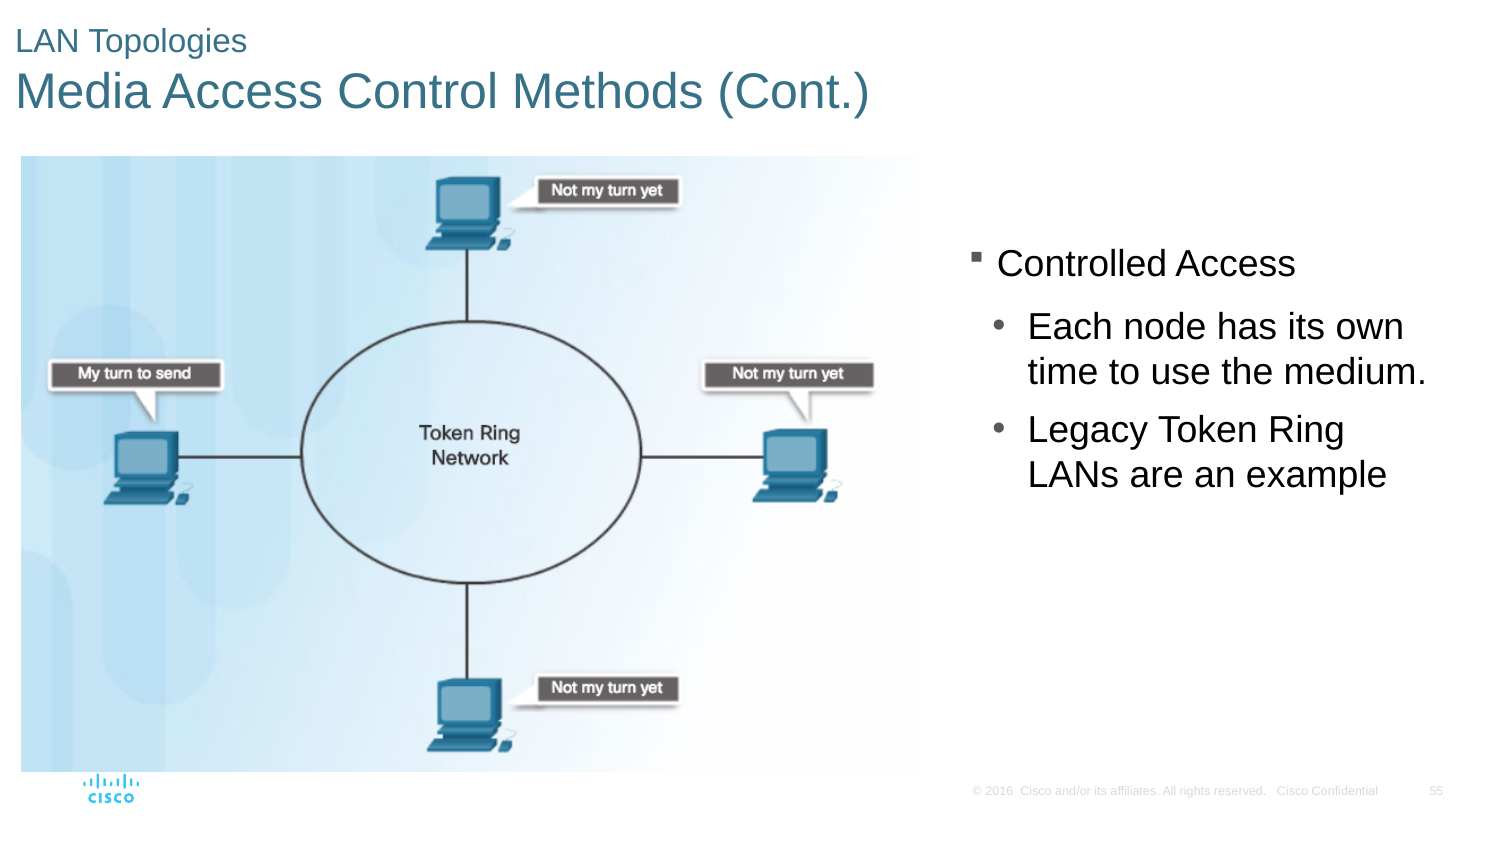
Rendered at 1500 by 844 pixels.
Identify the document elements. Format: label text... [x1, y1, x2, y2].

title LAN Topologies Media Access Control Methods (Cont.) [0, 6, 1500, 131]
list Controlled Access Each node has its own time to use the medium. Legacy Token Ring LANs are an example [954, 231, 1450, 662]
picture [21, 155, 917, 773]
